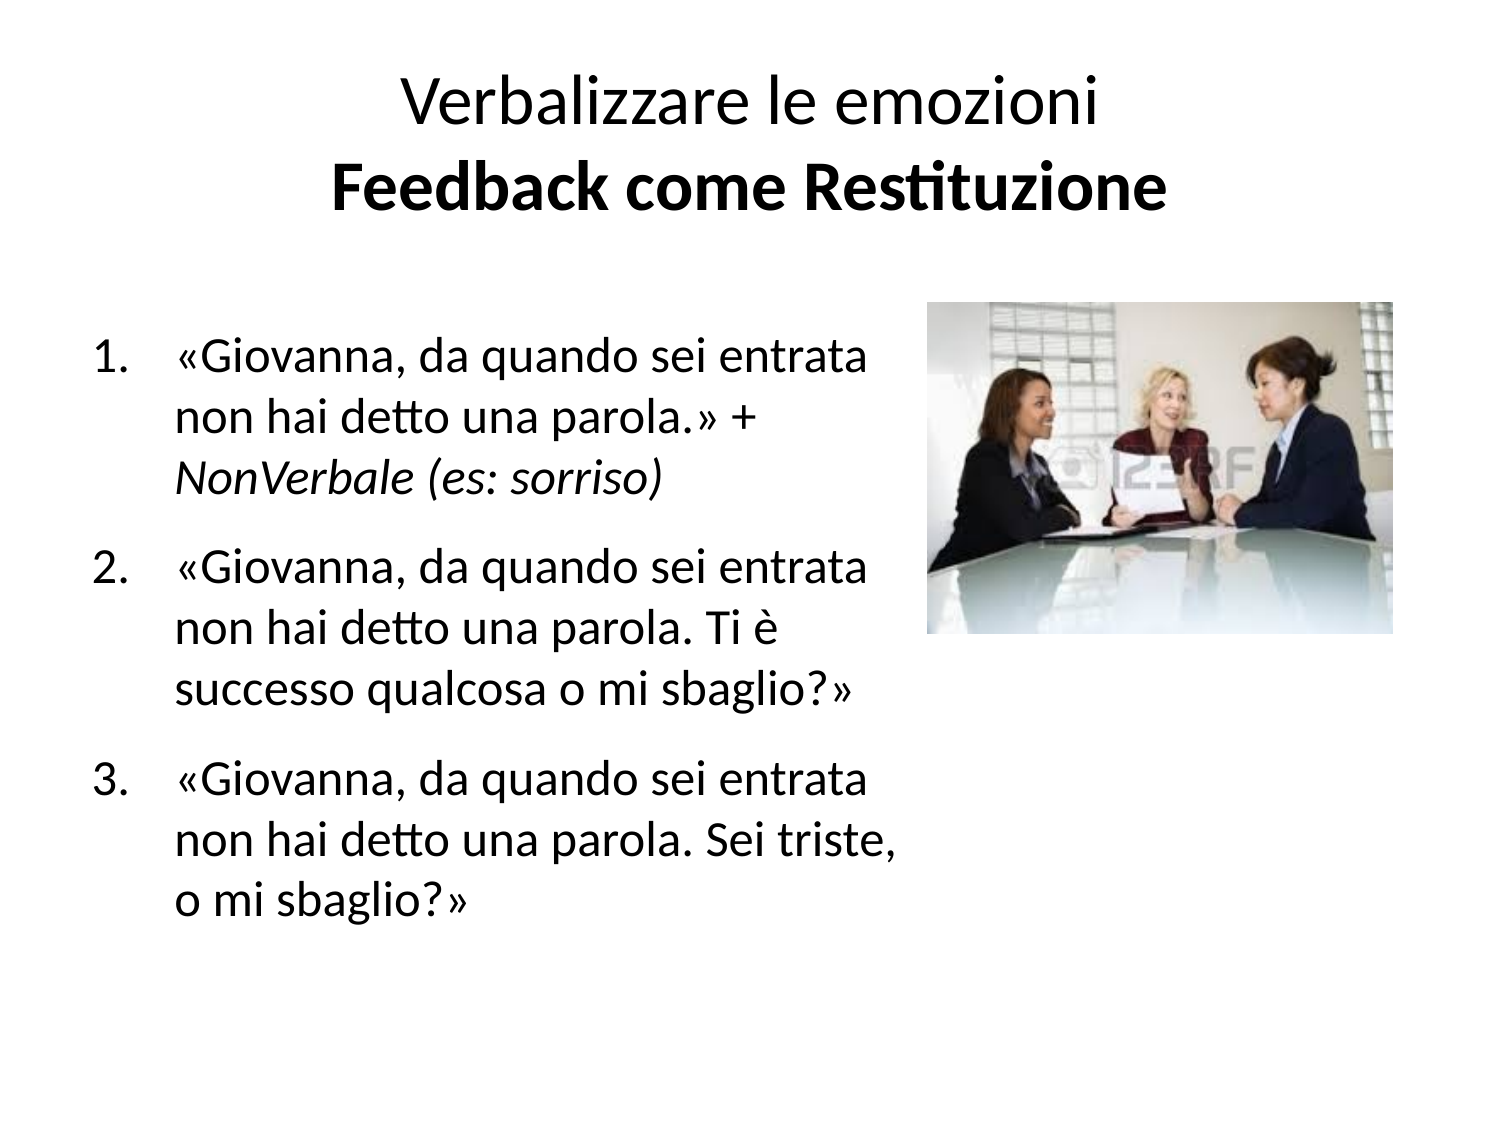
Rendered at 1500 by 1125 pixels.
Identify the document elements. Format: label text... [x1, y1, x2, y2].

list «Giovanna, da quando sei entrata non hai detto una parola.» + NonVerbale (es: sorriso) «Giovanna, da quando sei entrata non hai detto una parola. Ti è successo qualcosa o mi sbaglio?» «Giovanna, da quando sei entrata non hai detto una parola. Sei triste, o mi sbaglio?» [76, 314, 916, 1017]
title Verbalizzare le emozioni Feedback come Restituzione [75, 45, 1425, 233]
picture [926, 302, 1393, 634]
